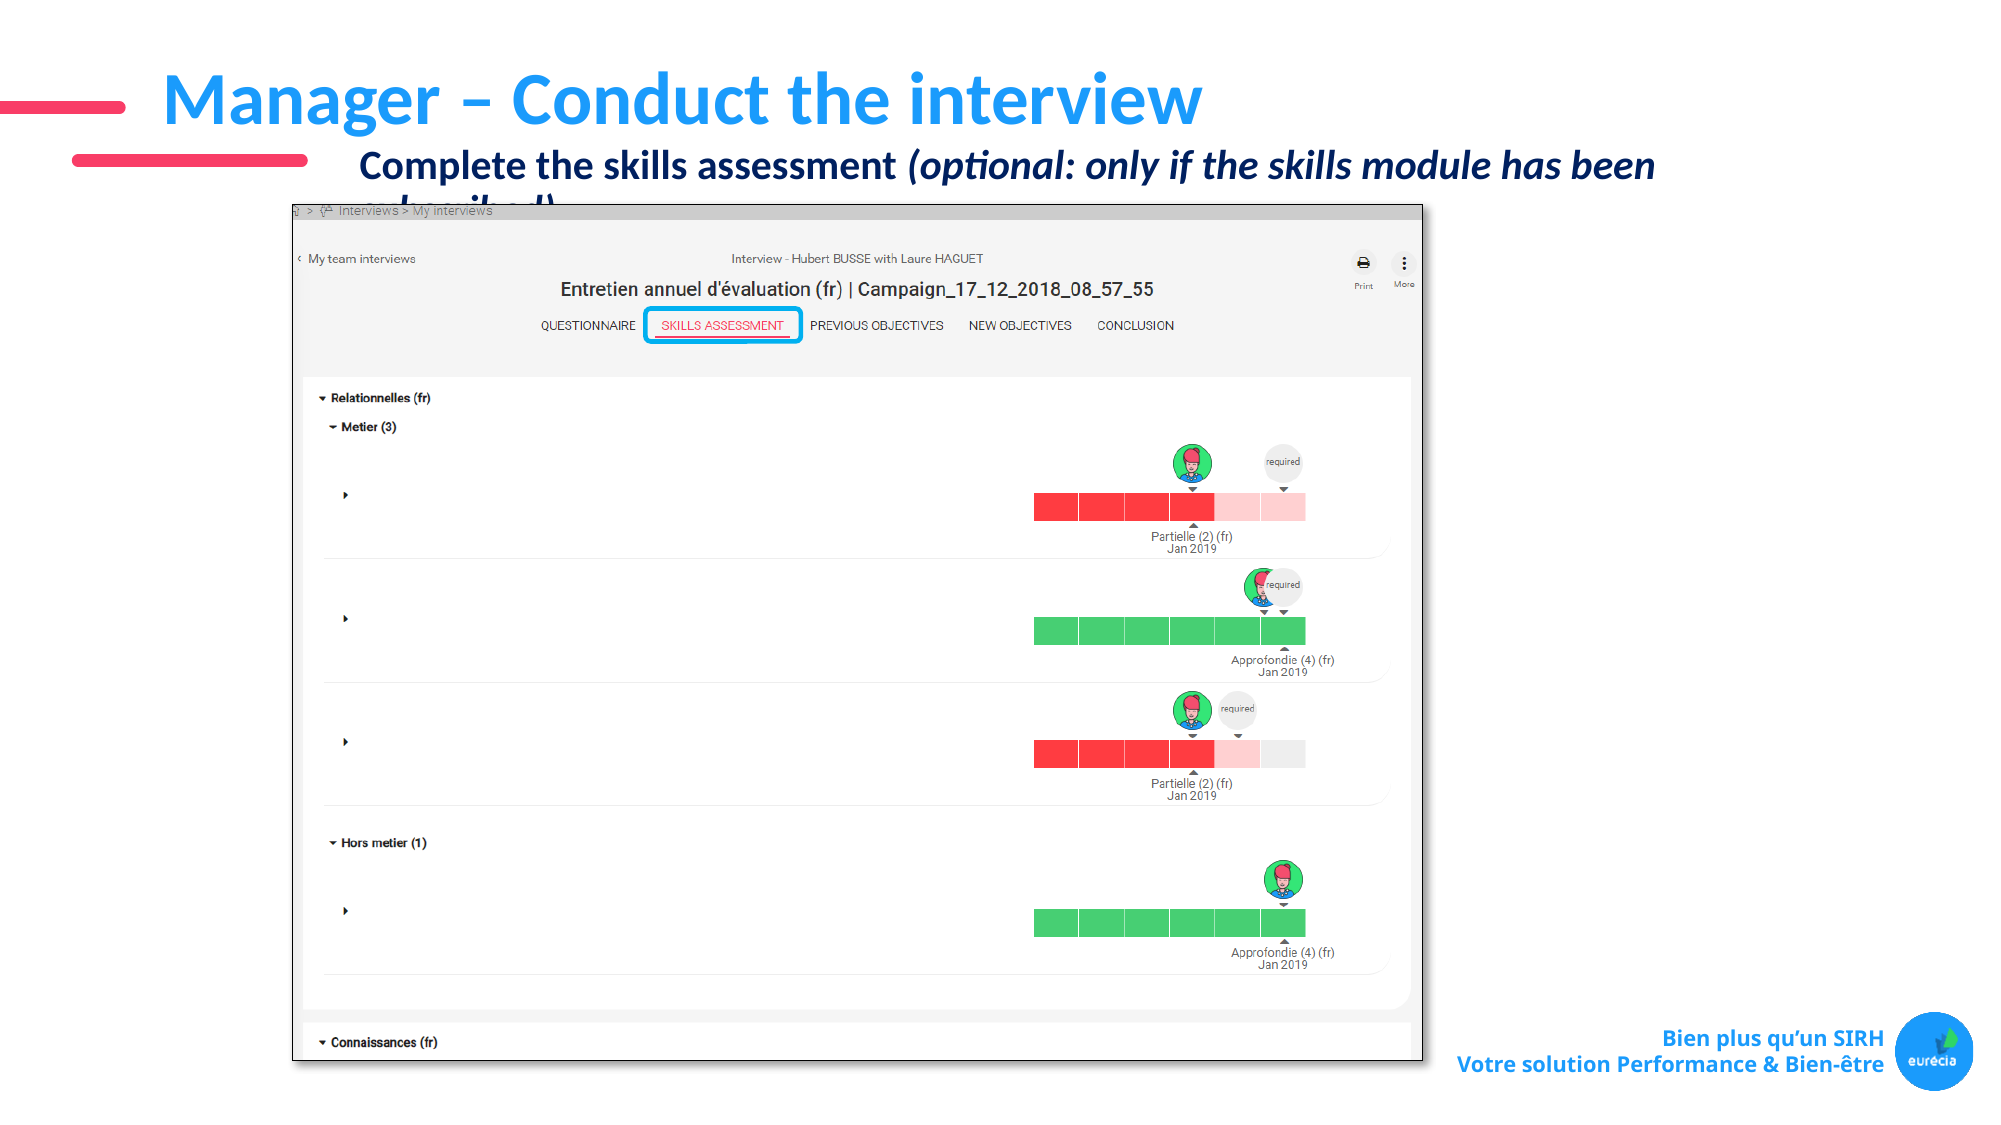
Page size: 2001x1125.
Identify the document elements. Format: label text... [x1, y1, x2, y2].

title Manager – Conduct the interview [147, 0, 1873, 201]
list Complete the skills assessment (optional: only if the skills module has been subscribed) [344, 136, 1873, 205]
picture [292, 204, 1423, 1061]
picture [1895, 1012, 1974, 1091]
